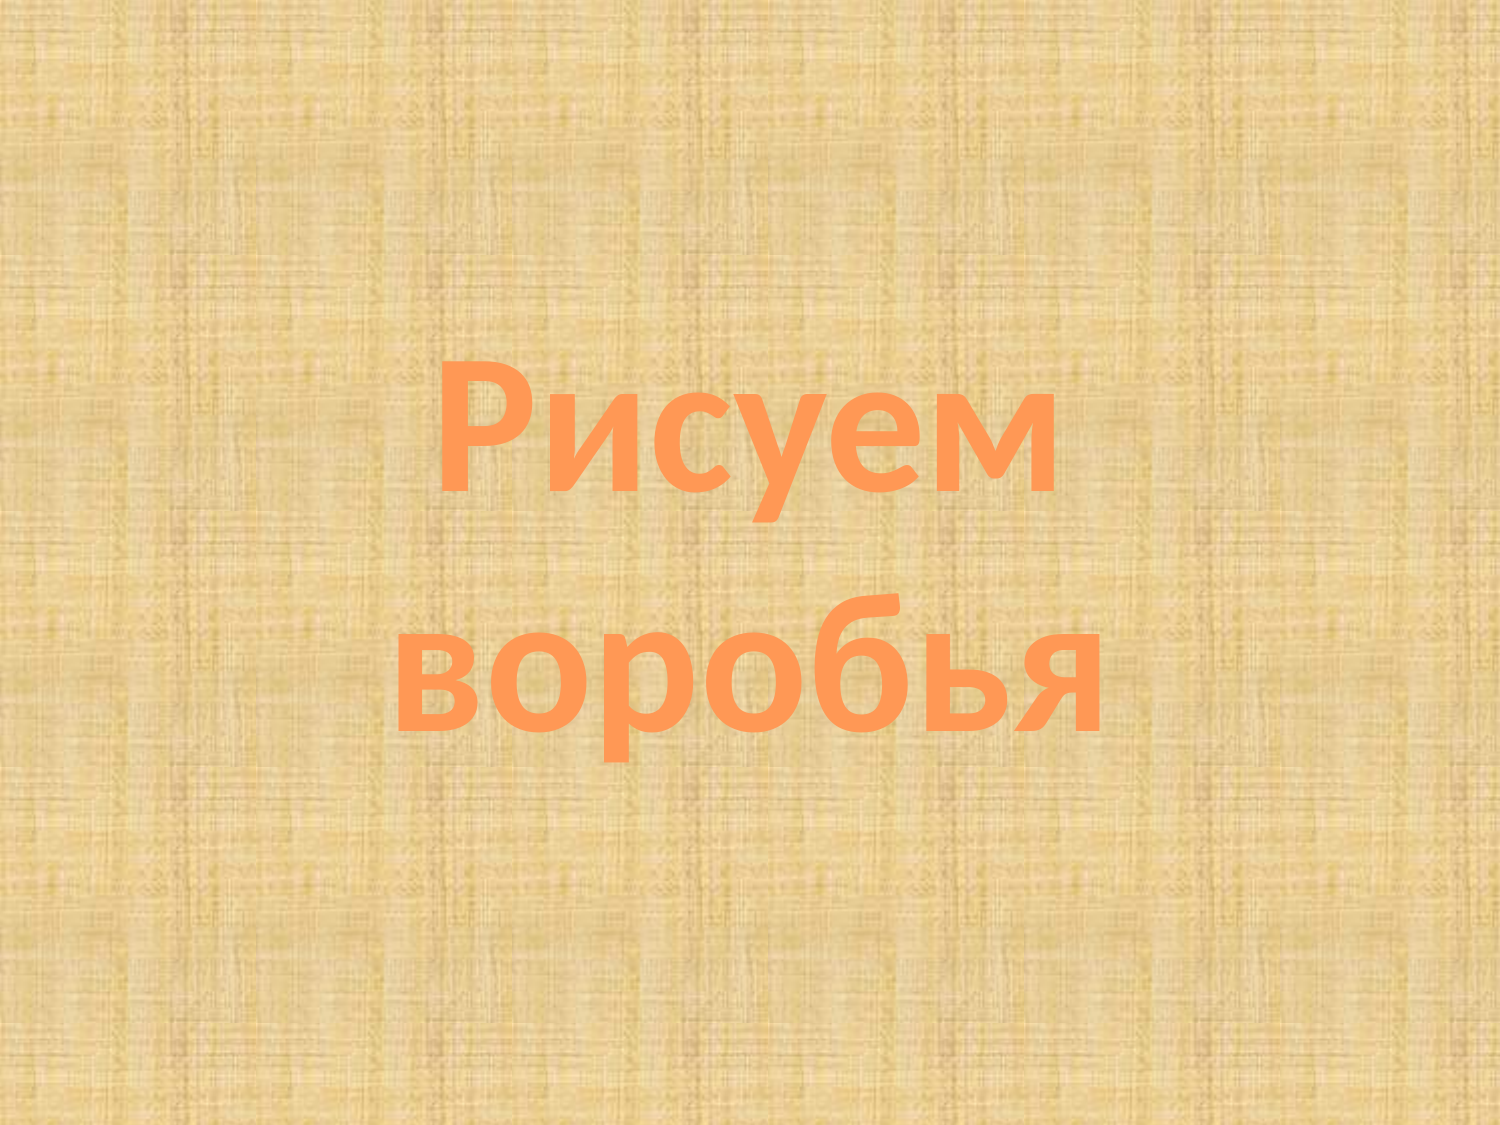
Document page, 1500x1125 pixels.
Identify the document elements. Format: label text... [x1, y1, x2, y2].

title Рисуем воробья [112, 231, 1388, 591]
picture [0, 0, 1500, 1125]
